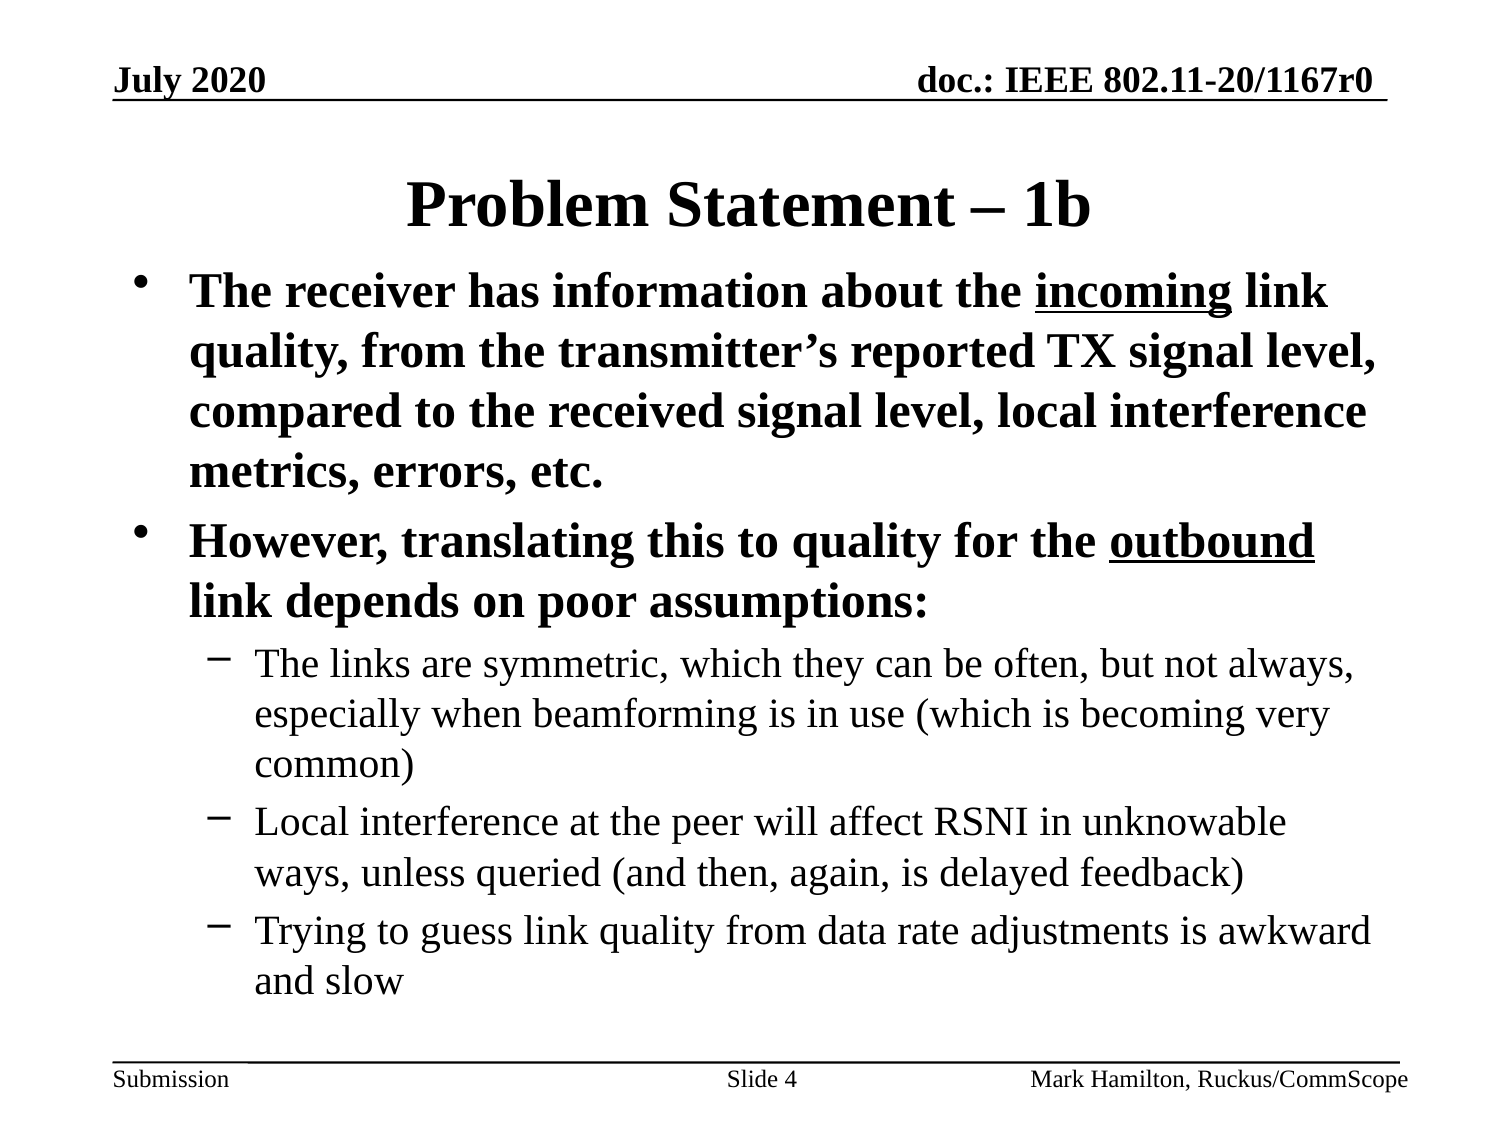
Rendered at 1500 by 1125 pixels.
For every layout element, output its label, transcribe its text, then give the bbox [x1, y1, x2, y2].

title Problem Statement – 1b [112, 112, 1388, 288]
list The receiver has information about the incoming link quality, from the transmitter’s reported TX signal level, compared to the received signal level, local interference metrics, errors, etc. However, translating this to quality for the outbound link depends on poor assumptions: The links are symmetric, which they can be often, but not always, especially when beamforming is in use (which is becoming very common) Local interference at the peer will affect RSNI in unknowable ways, unless queried (and then, again, is delayed feedback) Trying to guess link quality from data rate adjustments is awkward and slow [117, 249, 1393, 1038]
